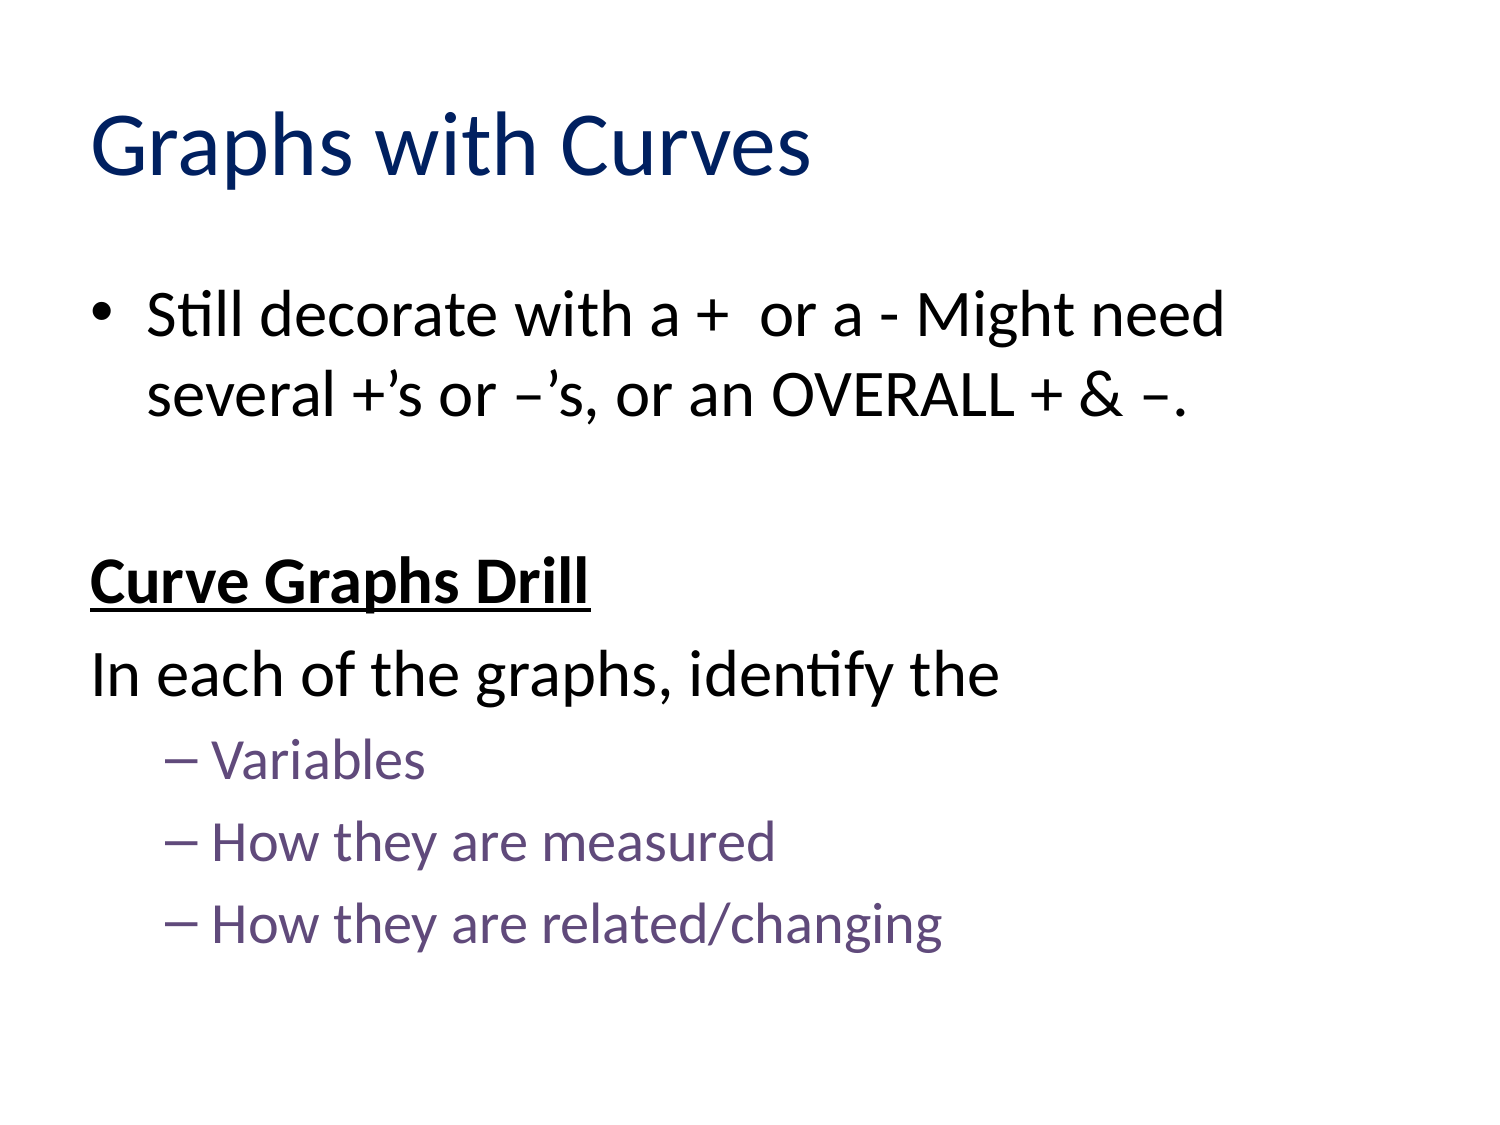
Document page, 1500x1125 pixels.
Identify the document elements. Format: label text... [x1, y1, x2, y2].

list Still decorate with a + or a - Might need several +’s or –’s, or an OVERALL + & –. Curve Graphs Drill In each of the graphs, identify the Variables How they are measured How they are related/changing [75, 262, 1425, 1005]
title Graphs with Curves [75, 45, 1425, 233]
